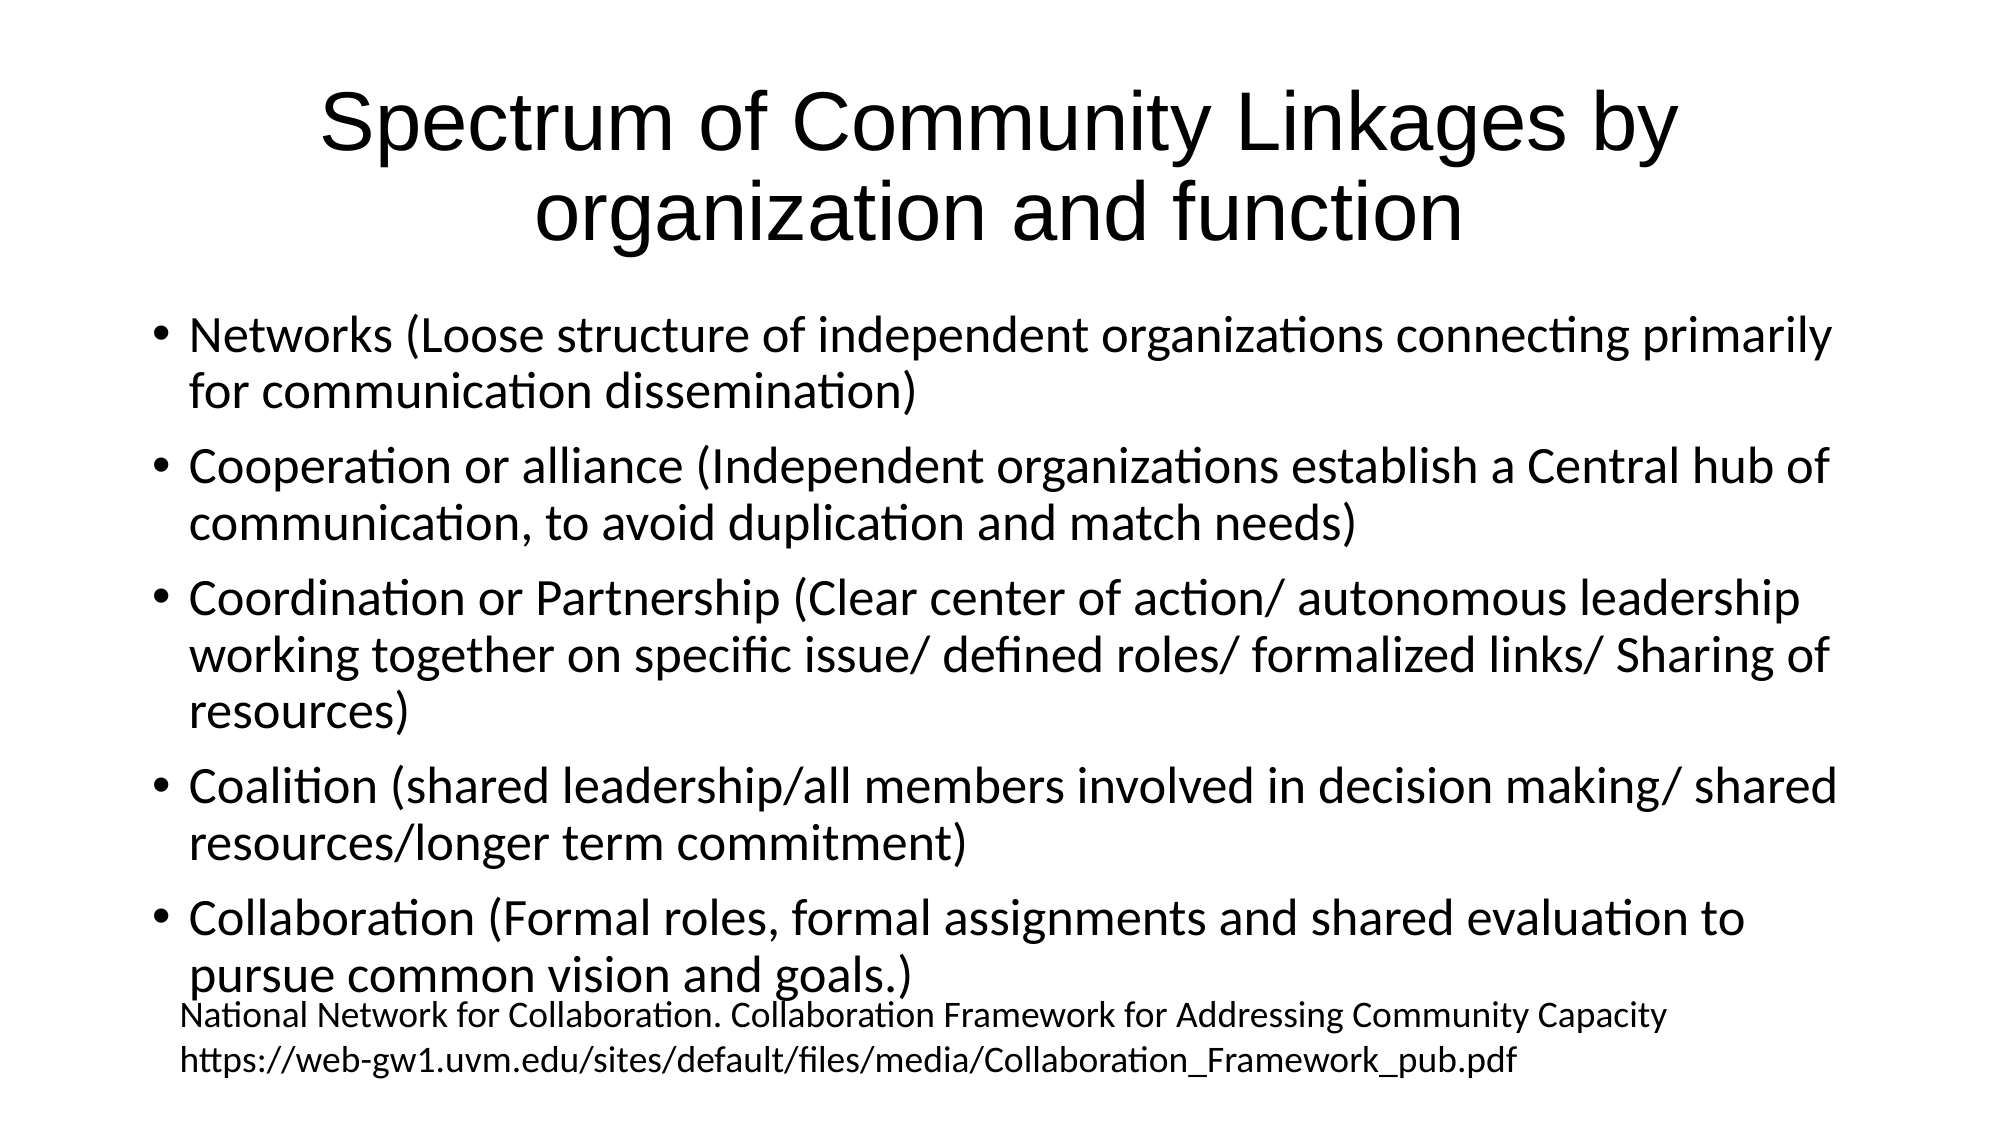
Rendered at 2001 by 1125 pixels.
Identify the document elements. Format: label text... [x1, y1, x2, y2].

text_box National Network for Collaboration. Collaboration Framework for Addressing Community Capacity https://web-gw1.uvm.edu/sites/default/files/media/Collaboration_Framework_pub.pdf [164, 982, 1754, 1088]
title Spectrum of Community Linkages by organization and function [137, 59, 1863, 278]
list Networks (Loose structure of independent organizations connecting primarily for communication dissemination) Cooperation or alliance (Independent organizations establish a Central hub of communication, to avoid duplication and match needs) Coordination or Partnership (Clear center of action/ autonomous leadership working together on specific issue/ defined roles/ formalized links/ Sharing of resources) Coalition (shared leadership/all members involved in decision making/ shared resources/longer term commitment) Collaboration (Formal roles, formal assignments and shared evaluation to pursue common vision and goals.) [137, 299, 1863, 1014]
